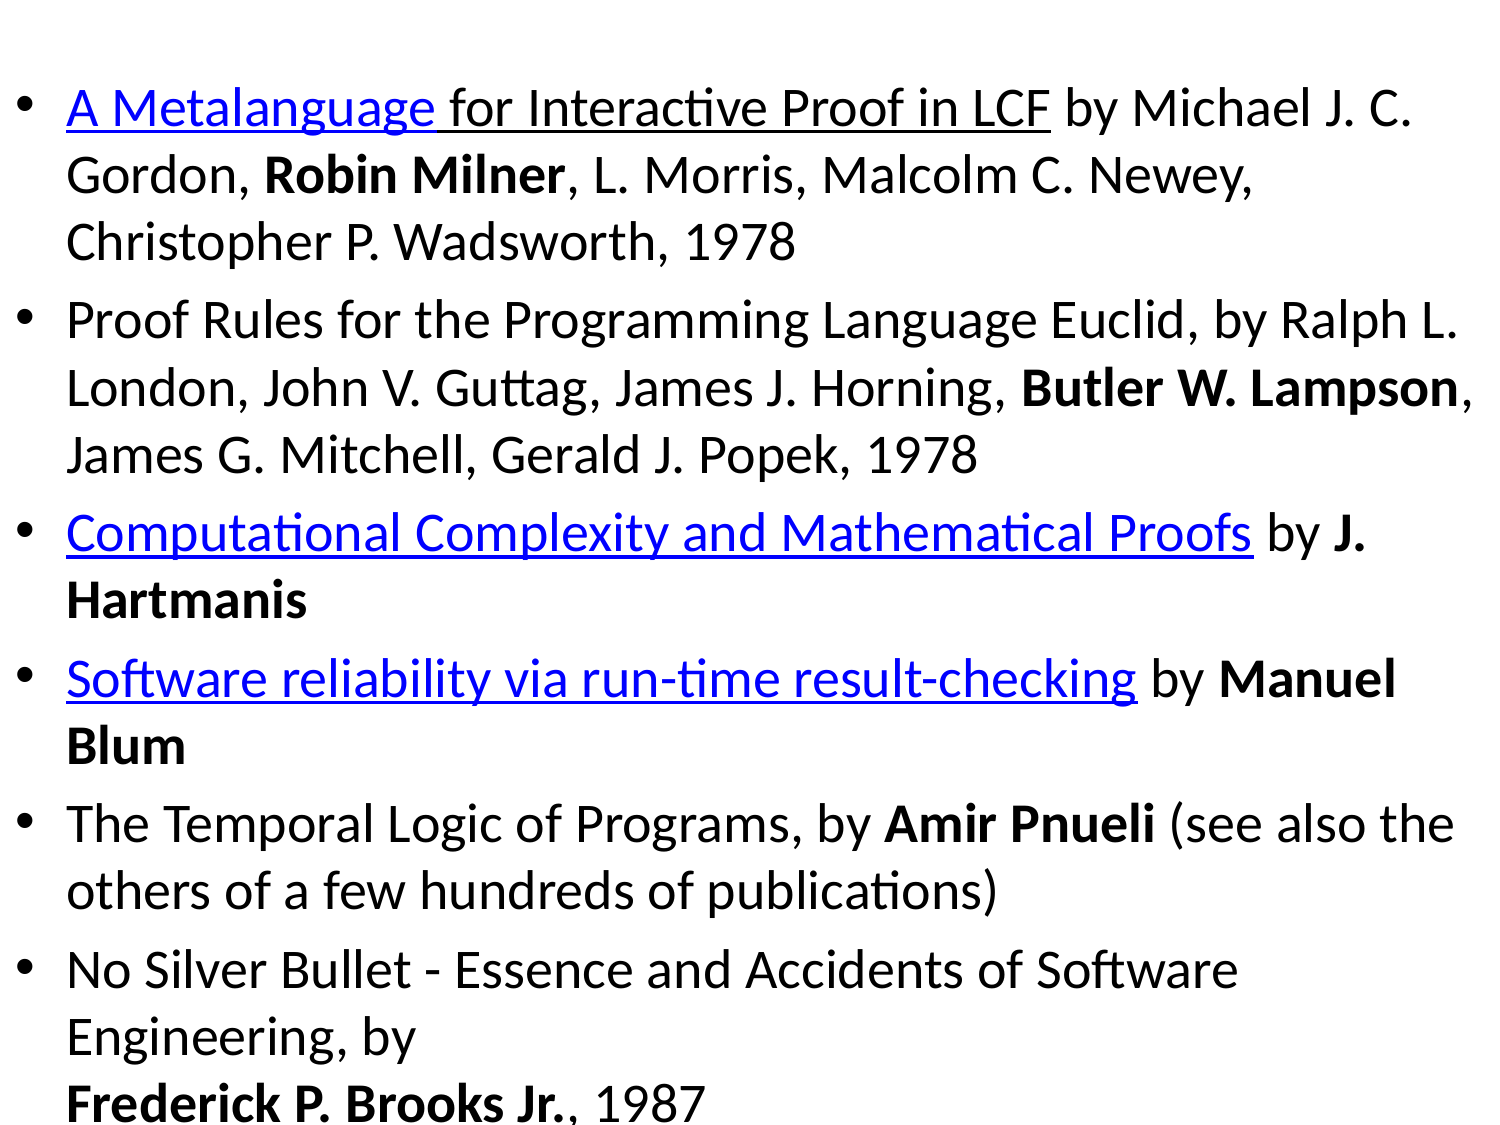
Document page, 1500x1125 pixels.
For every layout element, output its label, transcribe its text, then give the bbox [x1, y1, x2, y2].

list A Metalanguage for Interactive Proof in LCF by Michael J. C. Gordon, Robin Milner, L. Morris, Malcolm C. Newey, Christopher P. Wadsworth, 1978 Proof Rules for the Programming Language Euclid, by Ralph L. London, John V. Guttag, James J. Horning, Butler W. Lampson, James G. Mitchell, Gerald J. Popek, 1978 Computational Complexity and Mathematical Proofs by J. Hartmanis Software reliability via run-time result-checking by Manuel Blum The Temporal Logic of Programs, by Amir Pnueli (see also the others of a few hundreds of publications) No Silver Bullet - Essence and Accidents of Software Engineering, by Frederick P. Brooks Jr., 1987 [0, 62, 1500, 1125]
